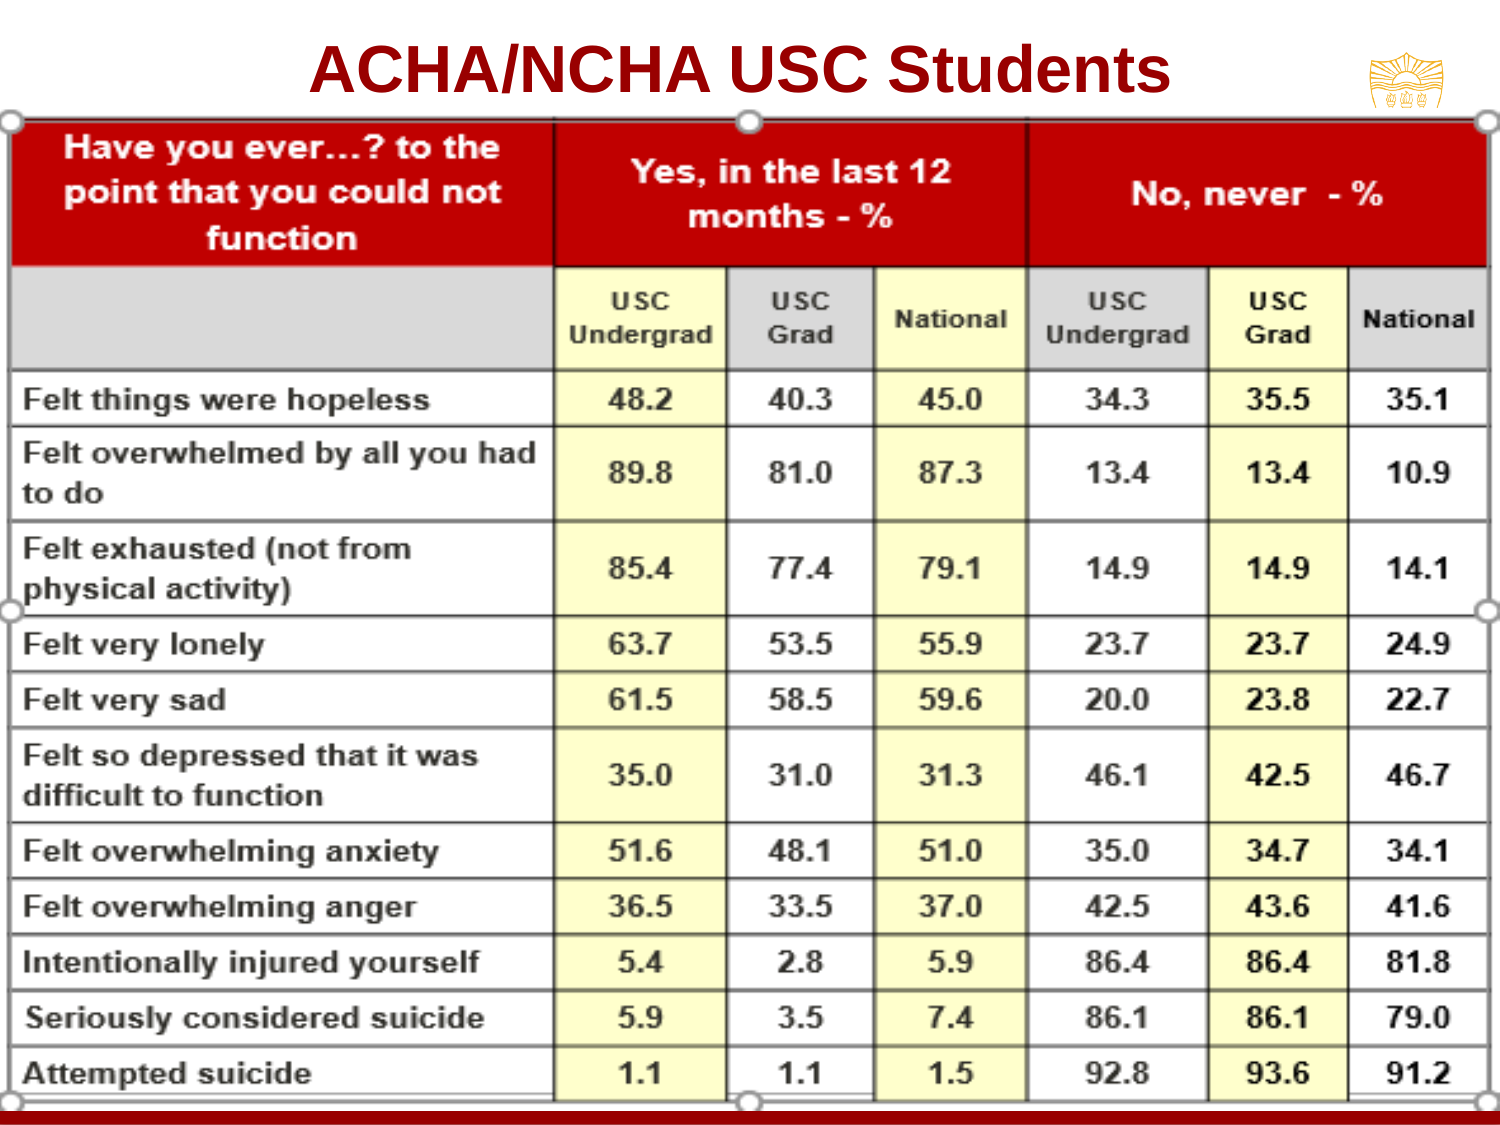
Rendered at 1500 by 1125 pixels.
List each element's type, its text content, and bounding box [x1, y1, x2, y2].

title ACHA/NCHA USC Students [66, 18, 1416, 106]
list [0, 108, 1500, 1112]
picture [1416, 39, 1468, 108]
